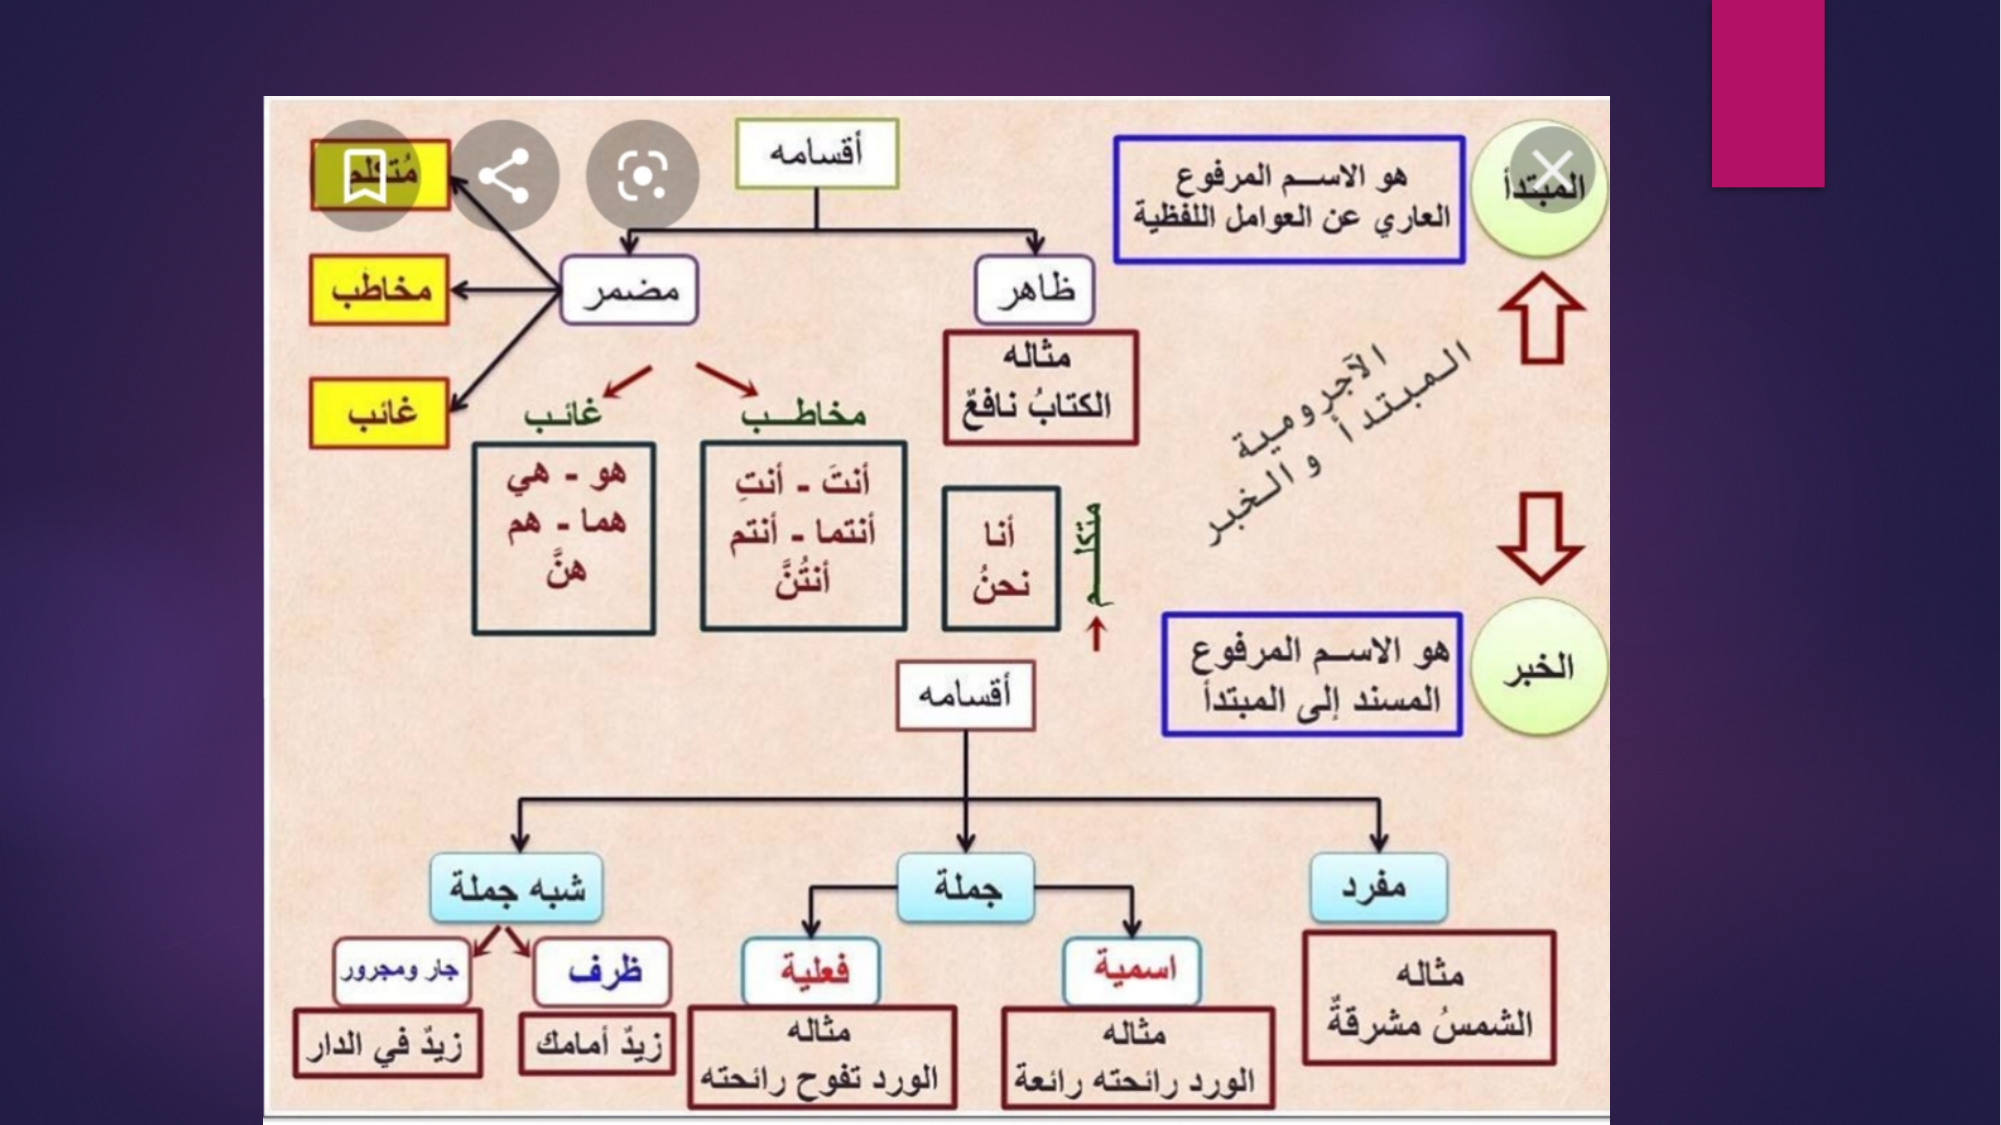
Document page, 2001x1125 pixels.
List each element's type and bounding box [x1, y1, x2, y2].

picture [0, 0, 1610, 1125]
